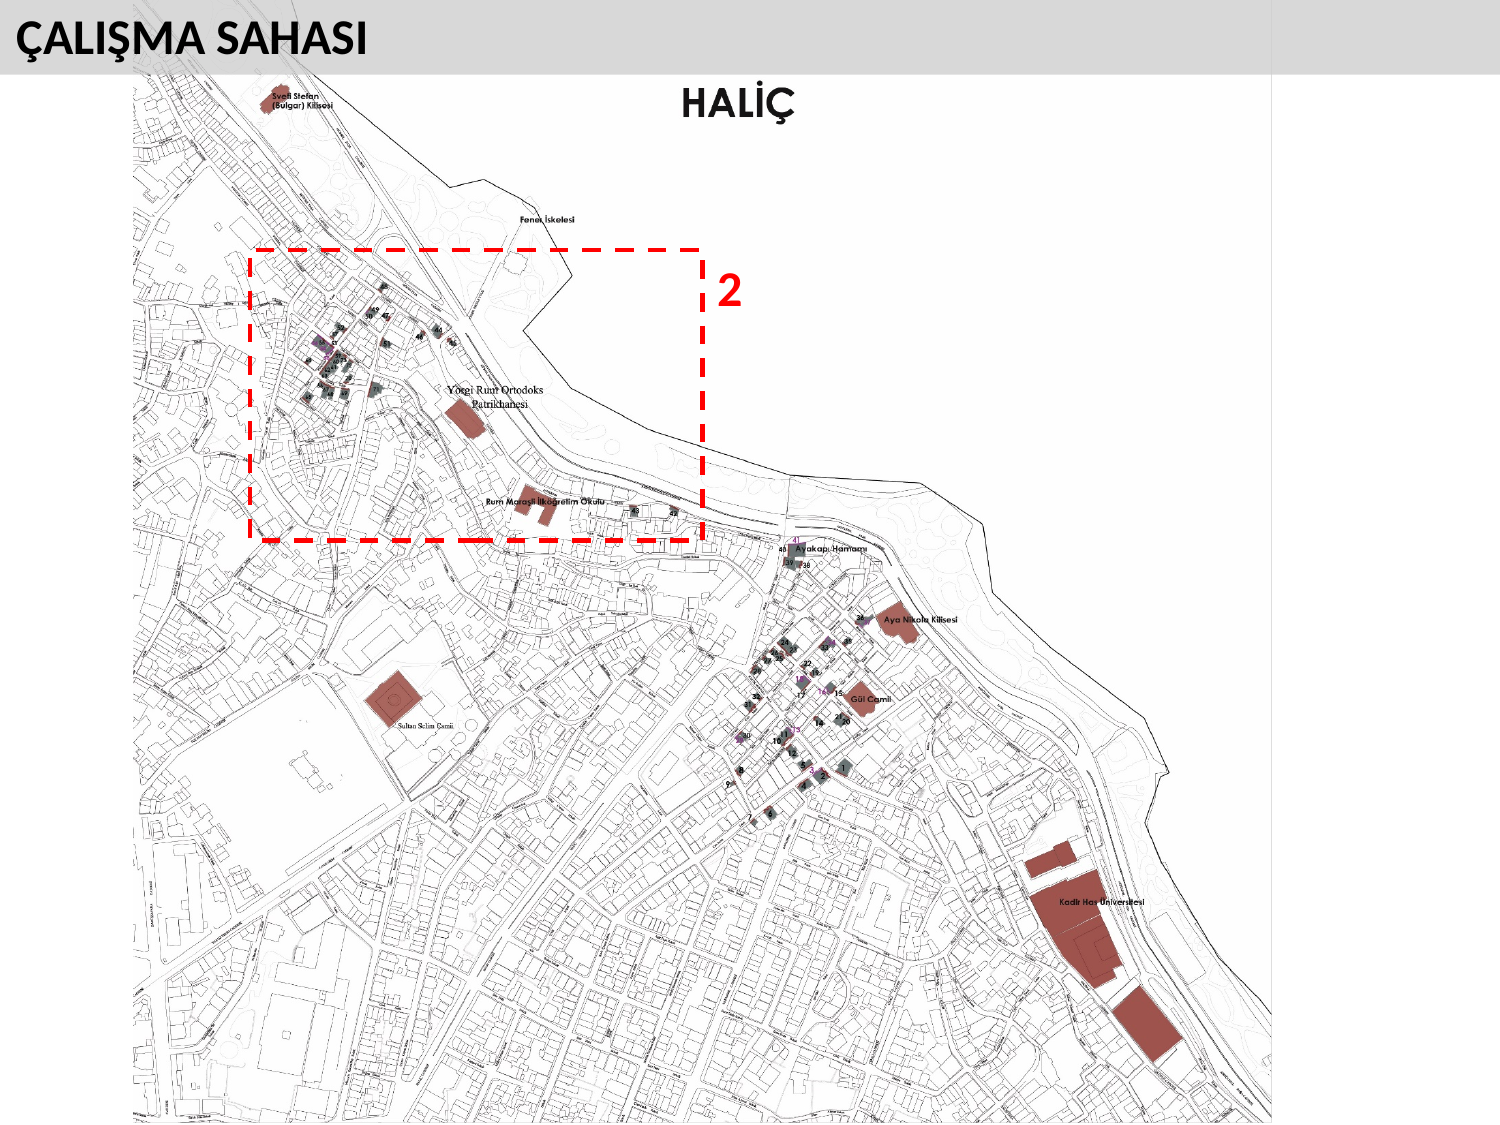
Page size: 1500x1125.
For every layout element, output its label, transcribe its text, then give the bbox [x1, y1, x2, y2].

text_box [1272, 0, 1500, 76]
picture [133, 0, 1272, 1123]
text_box ÇALIŞMA SAHASI [1, 0, 133, 72]
text_box [0, 0, 133, 76]
